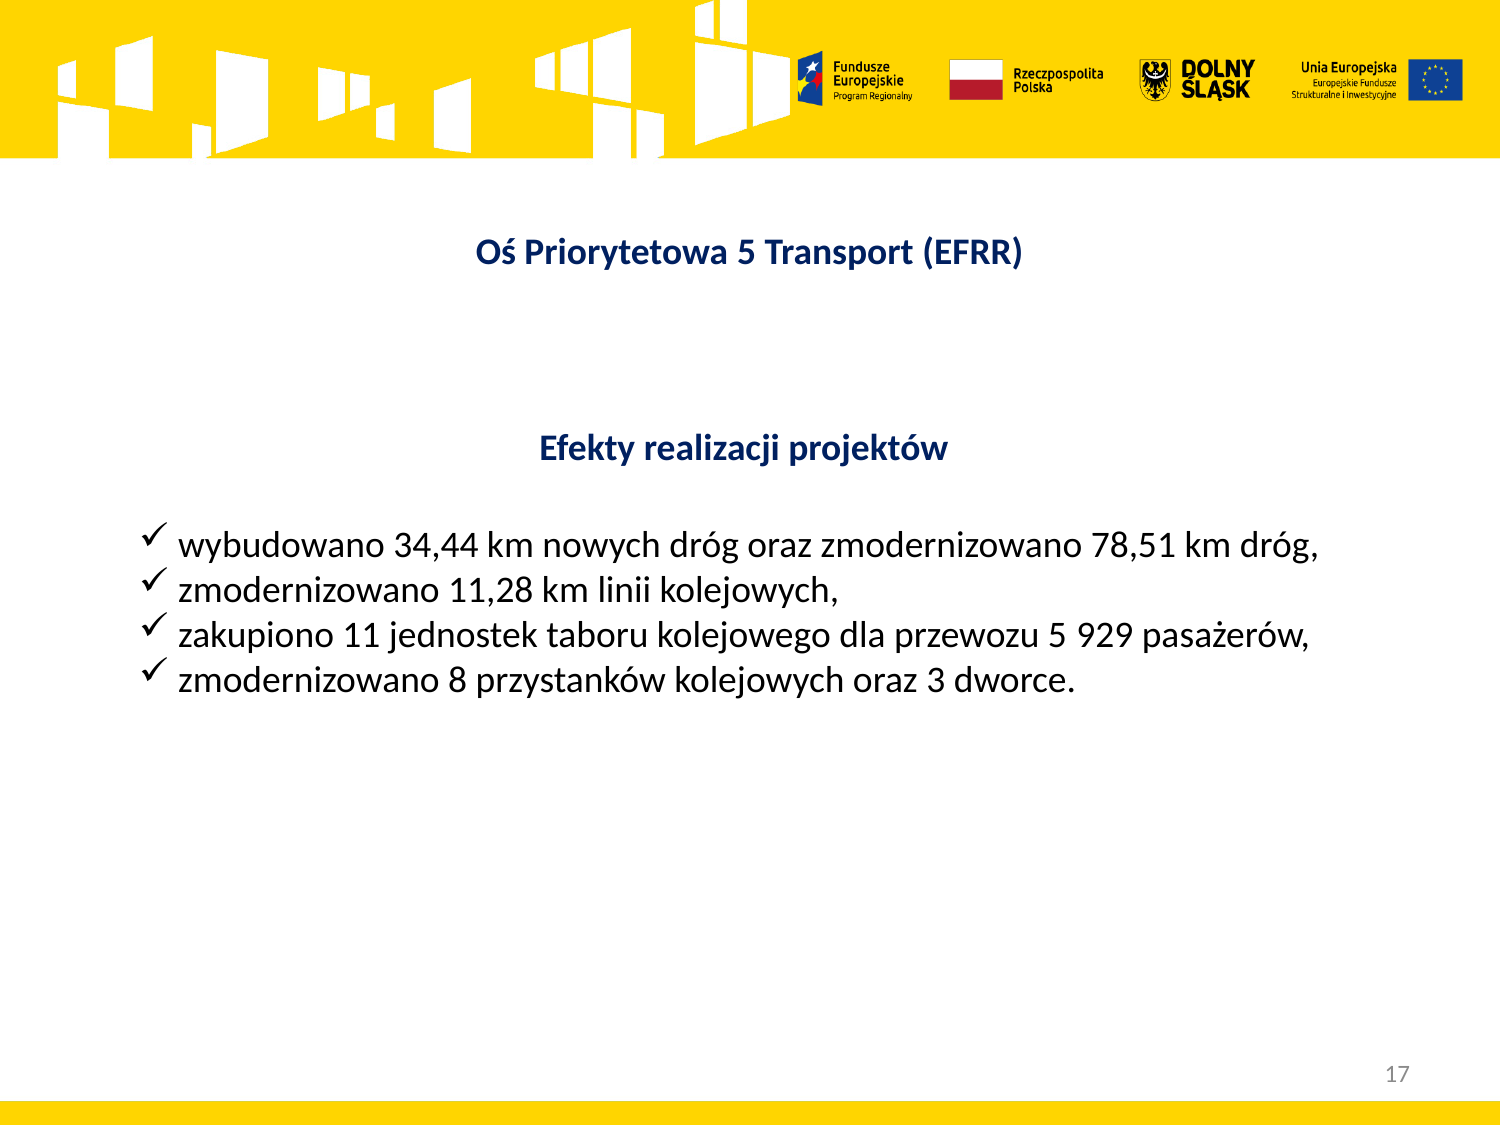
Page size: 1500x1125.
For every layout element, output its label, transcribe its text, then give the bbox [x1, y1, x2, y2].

text_box Efekty realizacji projektów wybudowano 34,44 km nowych dróg oraz zmodernizowano 78,51 km dróg, zmodernizowano 11,28 km linii kolejowych, zakupiono 11 jednostek taboru kolejowego dla przewozu 5 929 pasażerów, zmodernizowano 8 przystanków kolejowych oraz 3 dworce. [123, 408, 1365, 708]
picture [0, 0, 1500, 219]
list Oś Priorytetowa 5 Transport (EFRR) [0, 219, 1500, 294]
picture [0, 294, 1500, 1125]
slide_number 17 [1074, 1042, 1425, 1103]
